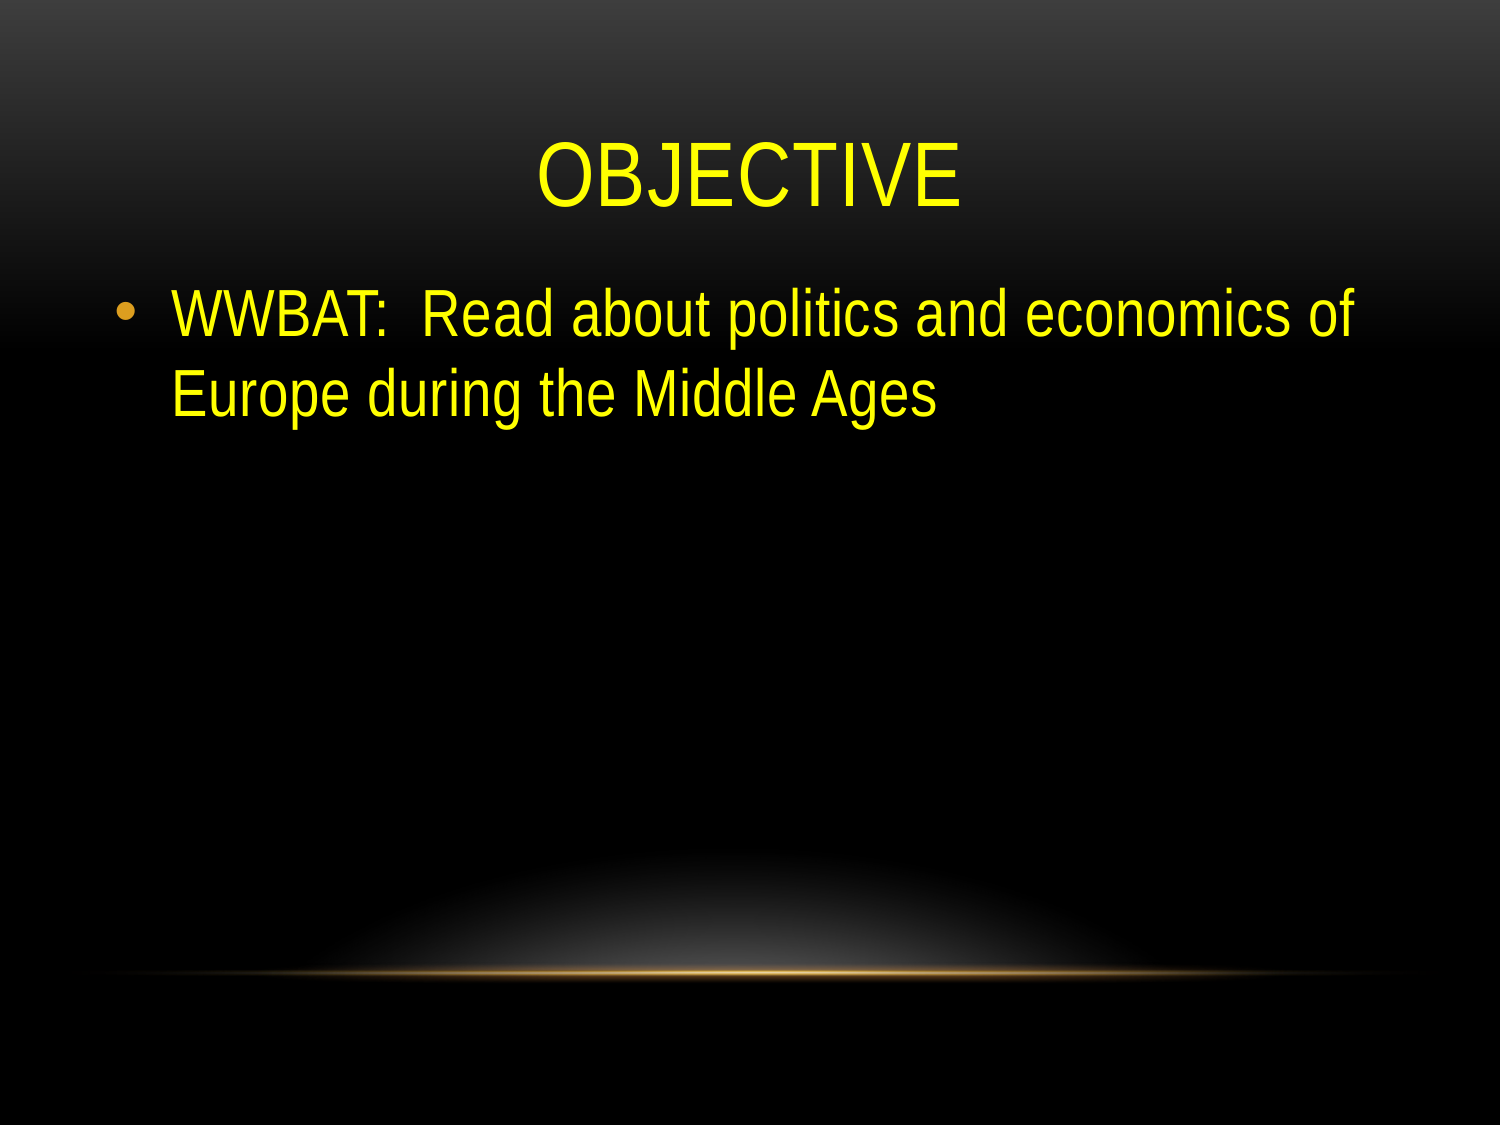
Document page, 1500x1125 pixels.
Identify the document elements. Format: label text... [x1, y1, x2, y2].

title Objective [99, 45, 1400, 233]
picture [0, 0, 1500, 1125]
list WWBAT: Read about politics and economics of Europe during the Middle Ages [99, 262, 1400, 938]
